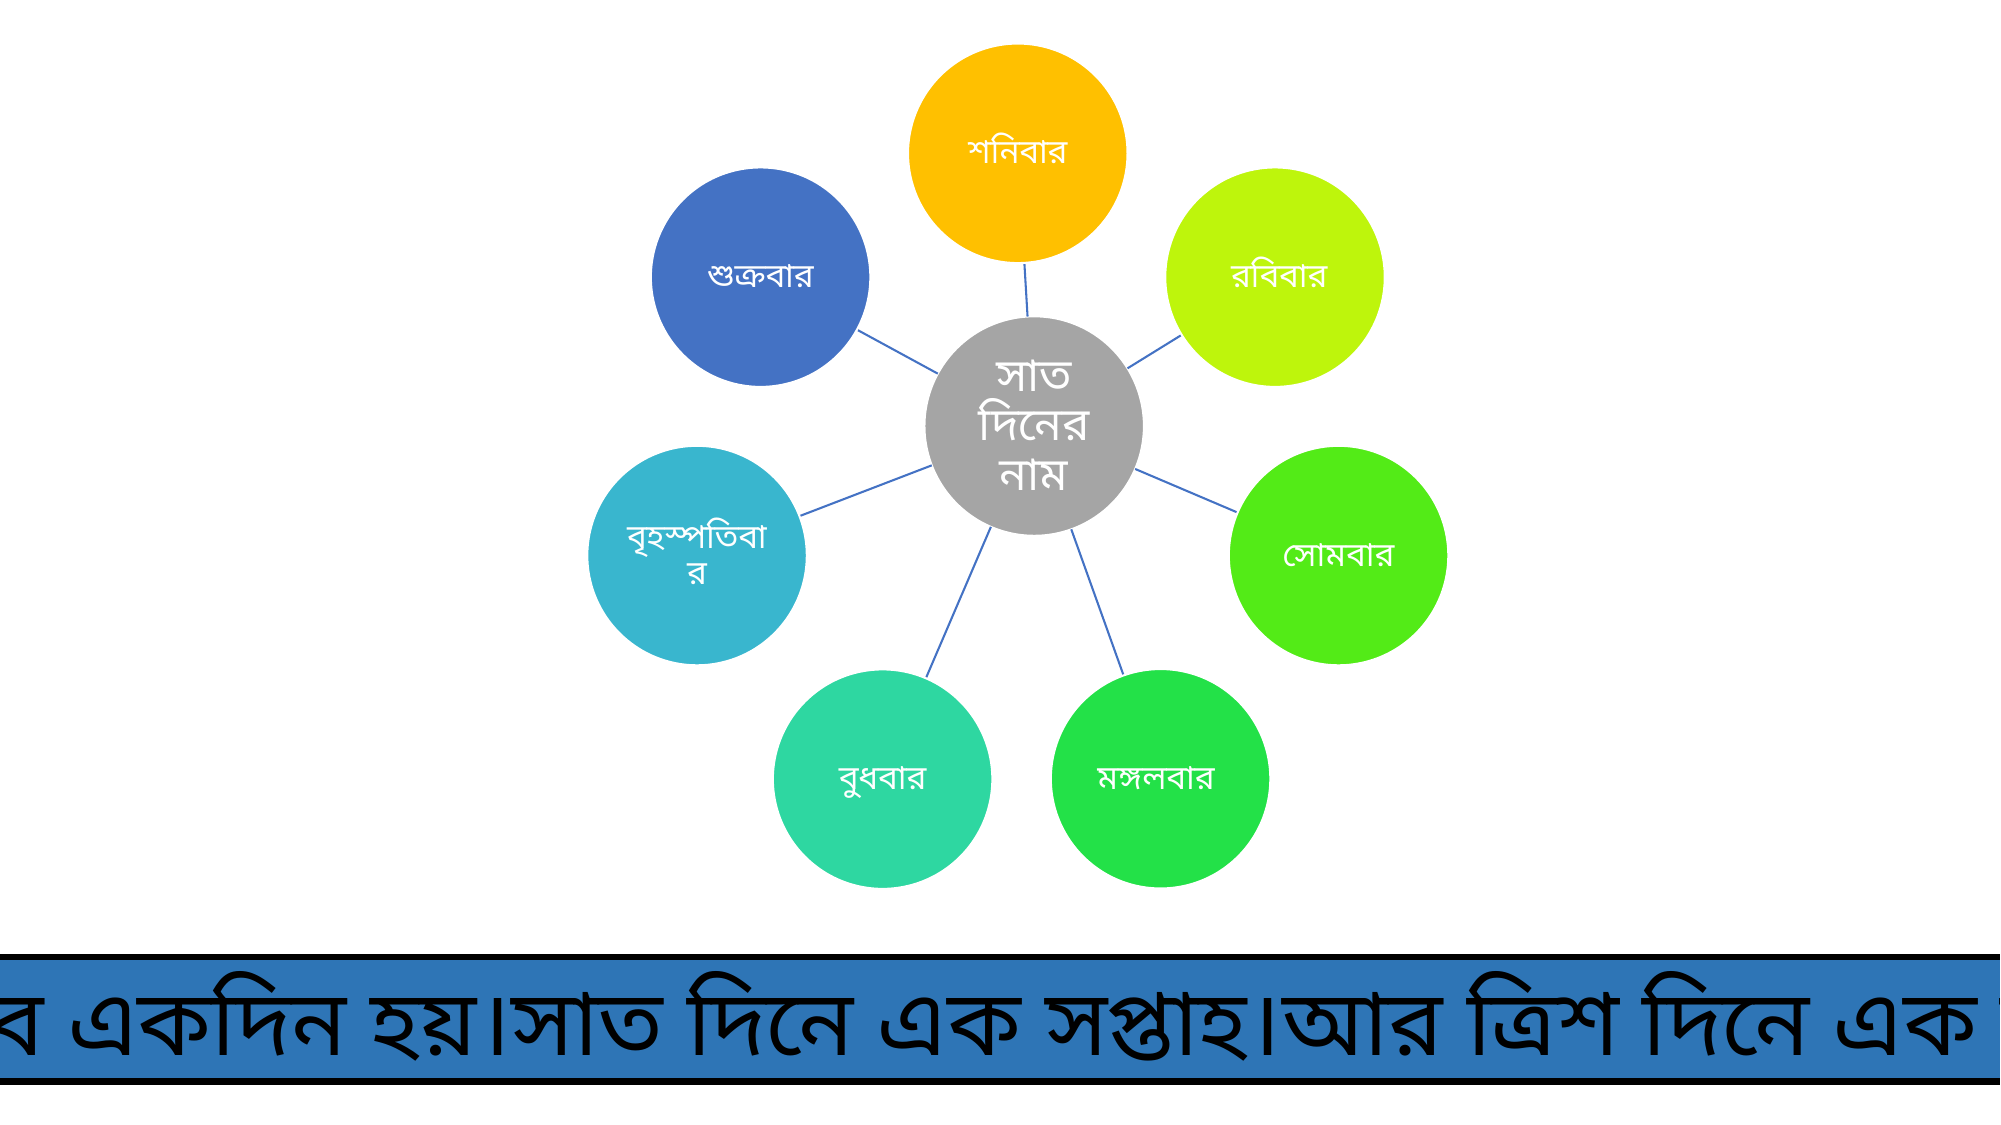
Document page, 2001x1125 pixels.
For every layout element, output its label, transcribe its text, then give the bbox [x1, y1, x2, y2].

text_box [321, 43, 1714, 889]
text_box এভাবে একদিন হয়।সাত দিনে এক সপ্তাহ।আর ত্রিশ দিনে এক মাস। [0, 956, 2000, 1082]
